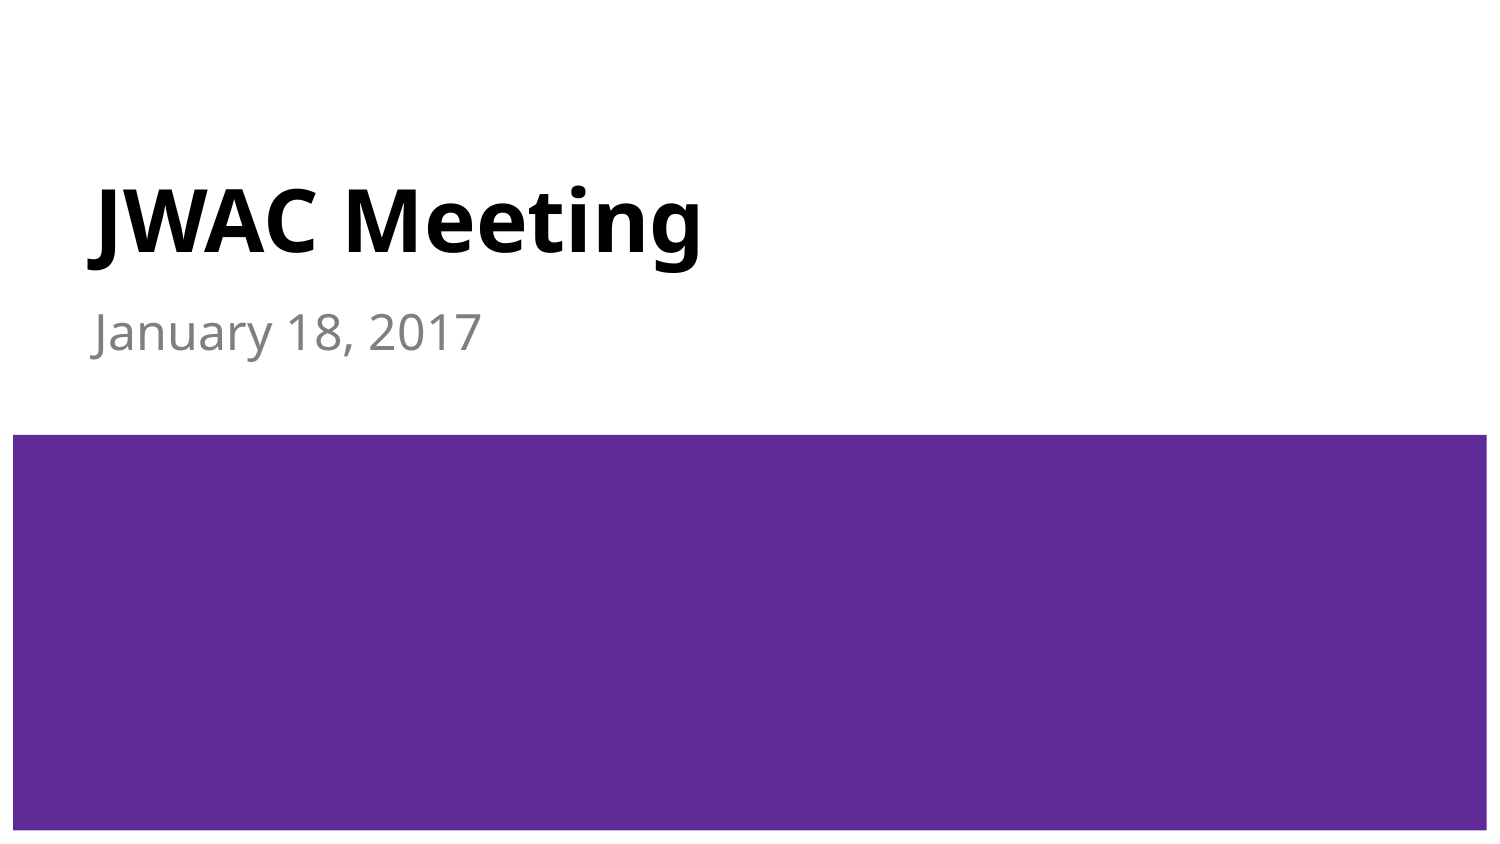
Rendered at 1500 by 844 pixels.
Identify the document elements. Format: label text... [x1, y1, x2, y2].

subtitle January 18, 2017 [79, 285, 1423, 427]
title JWAC Meeting [79, 43, 1423, 285]
